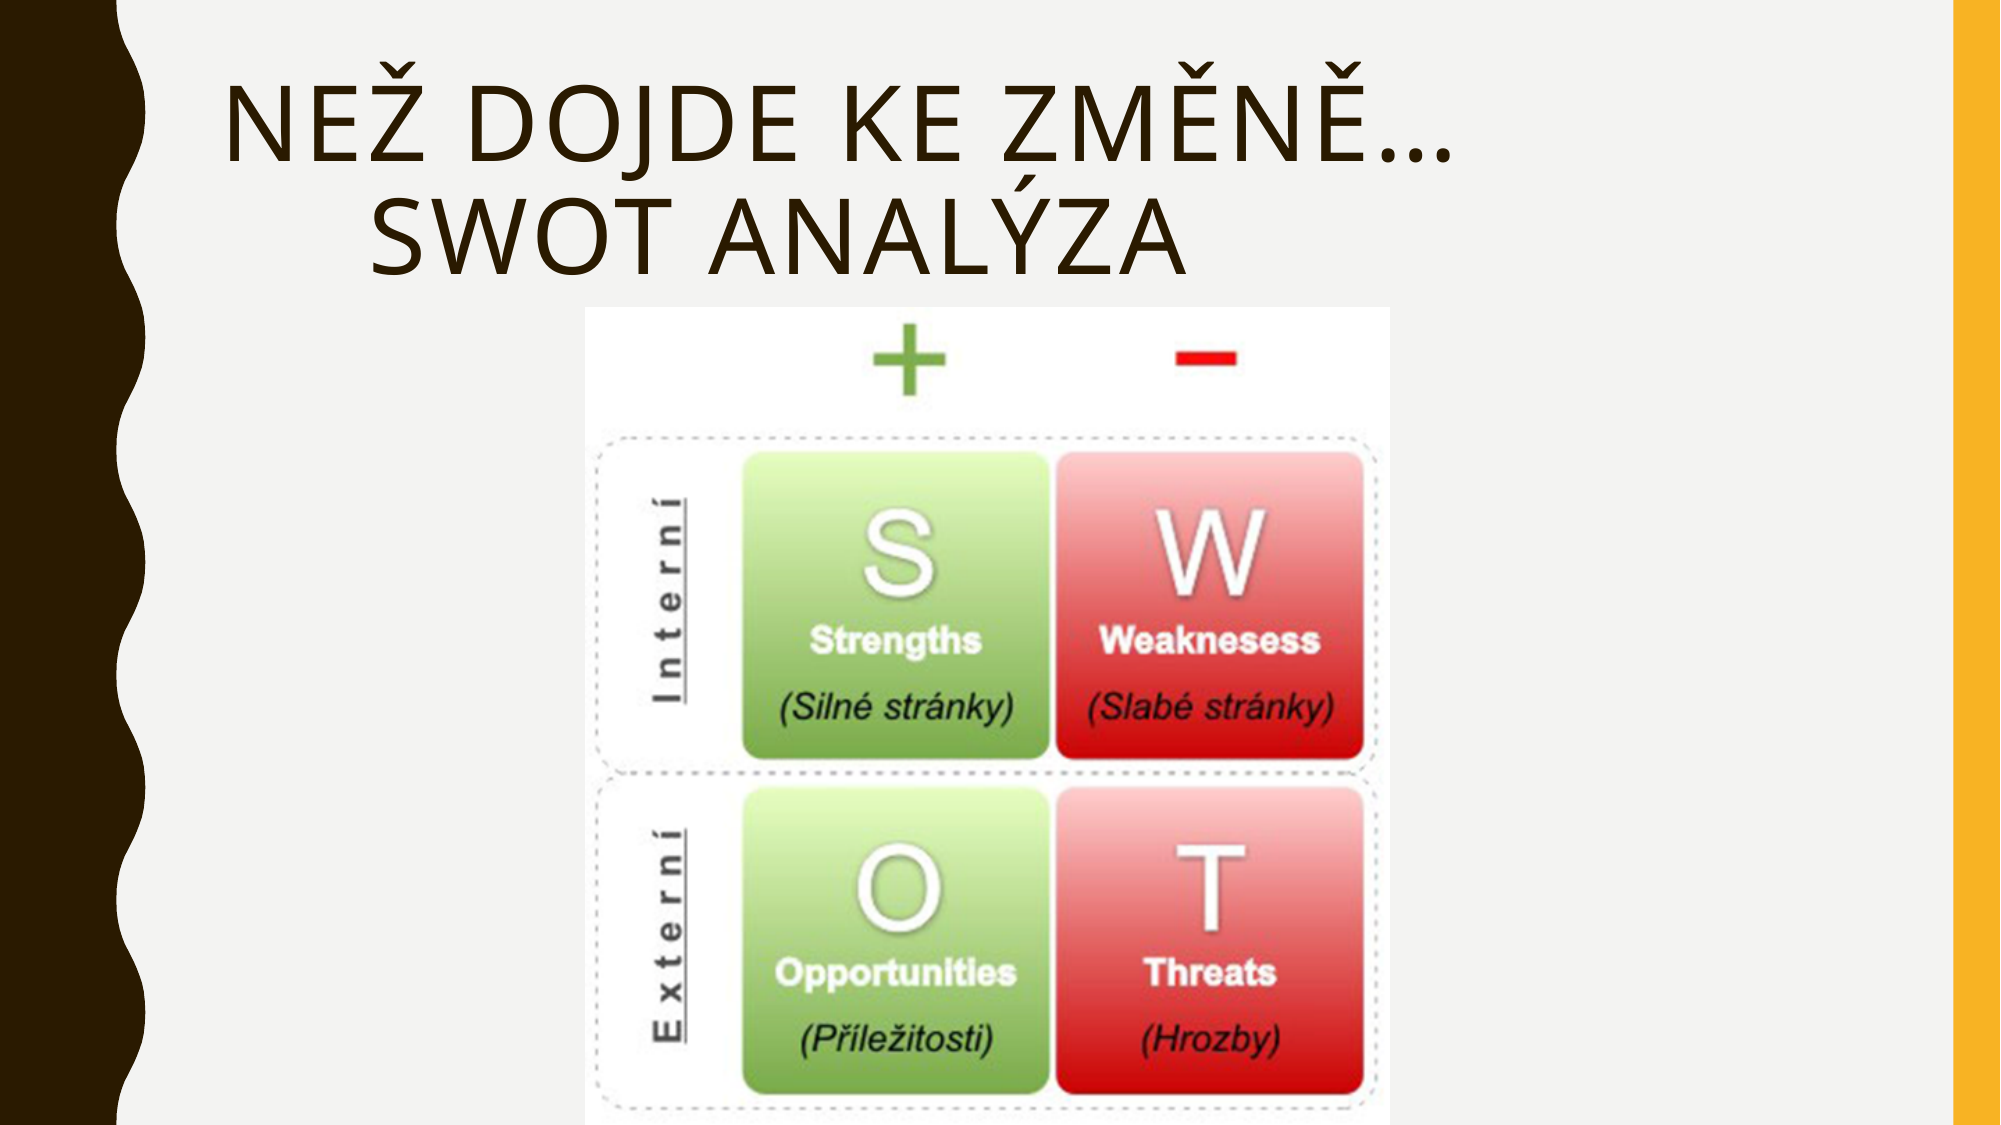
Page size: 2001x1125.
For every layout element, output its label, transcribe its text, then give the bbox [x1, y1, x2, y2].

title Než dojde ke změně… Swot analýza [205, 62, 1875, 308]
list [585, 307, 1390, 1125]
